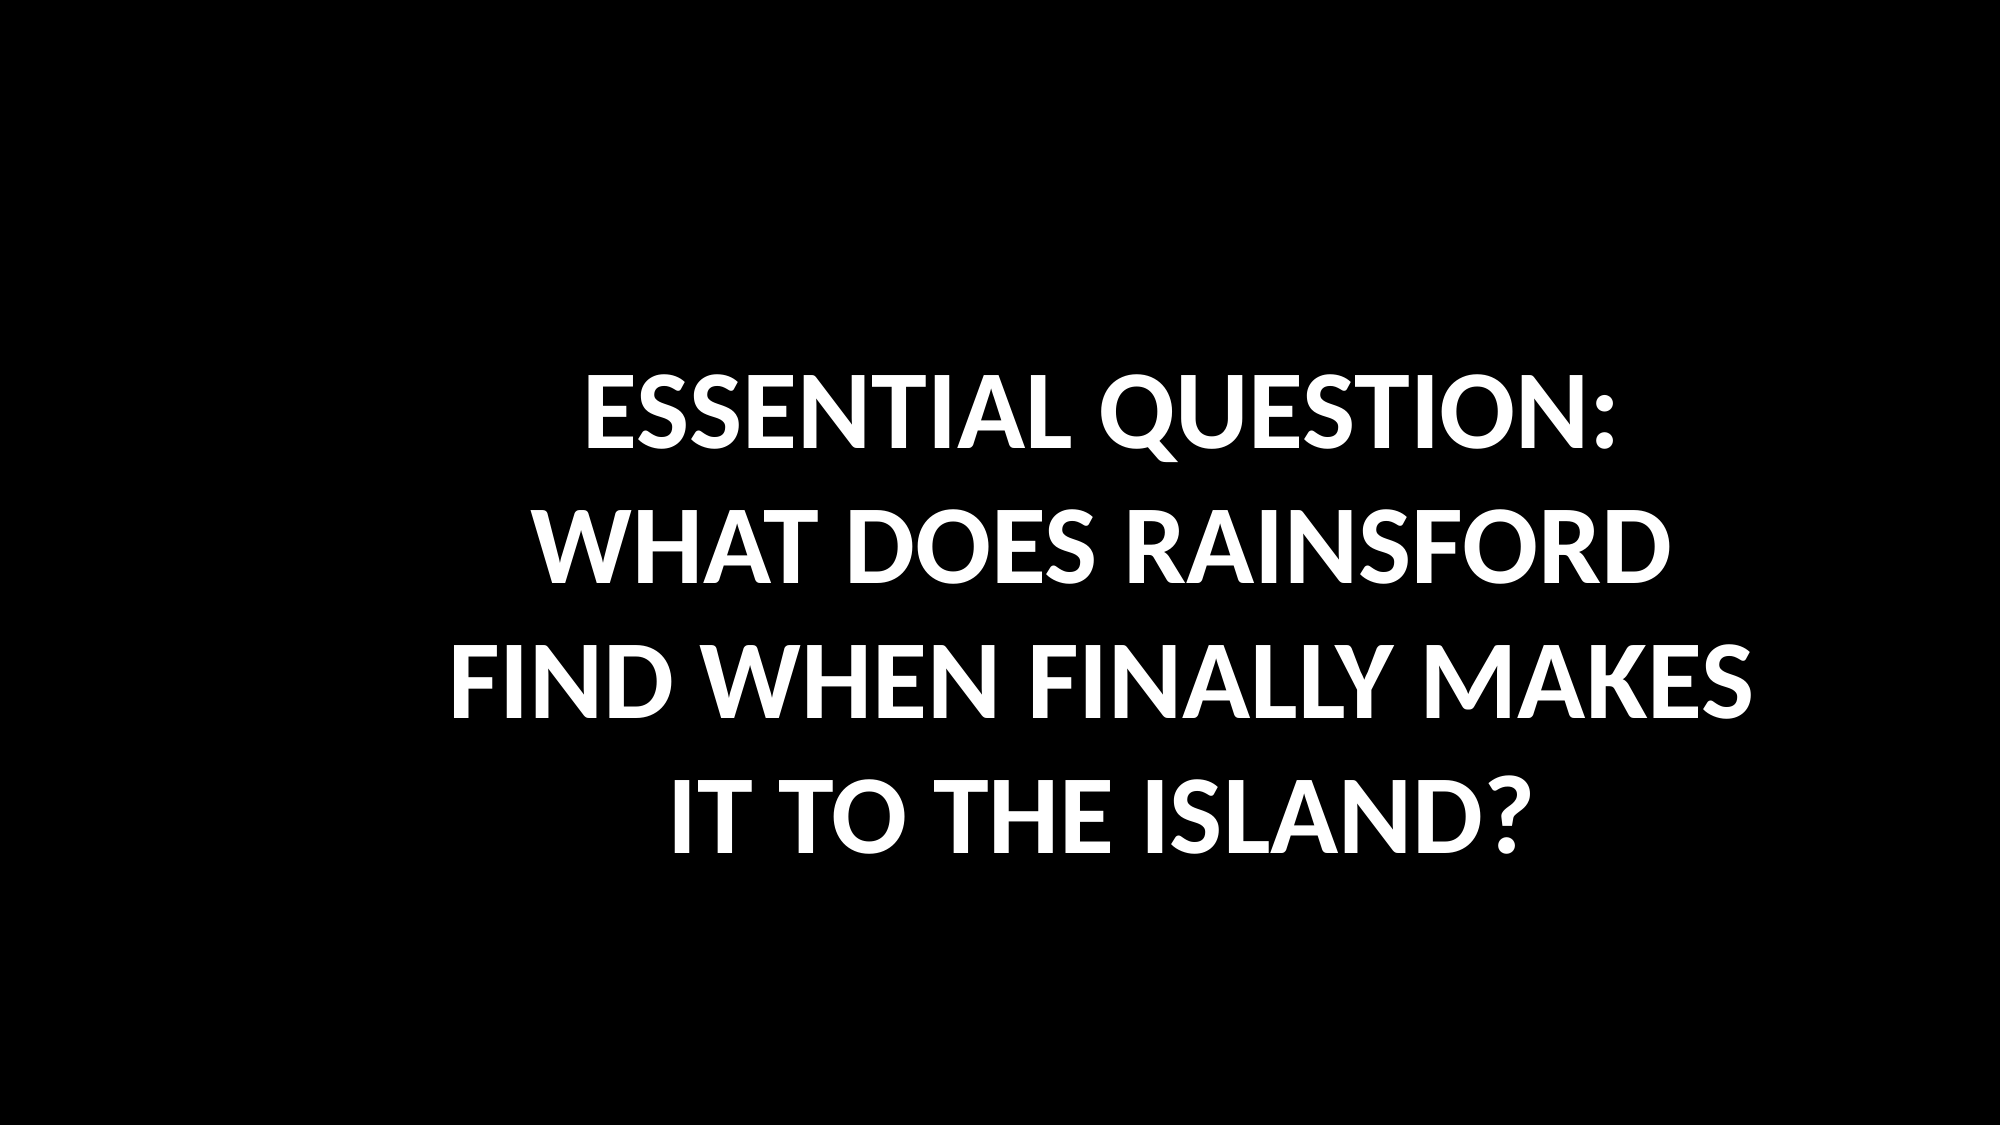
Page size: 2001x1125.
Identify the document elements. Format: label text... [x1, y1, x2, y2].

text_box ESSENTIAL QUESTION: WHAT DOES RAINSFORD FIND WHEN FINALLY MAKES IT TO THE ISLAND? [395, 328, 1809, 883]
